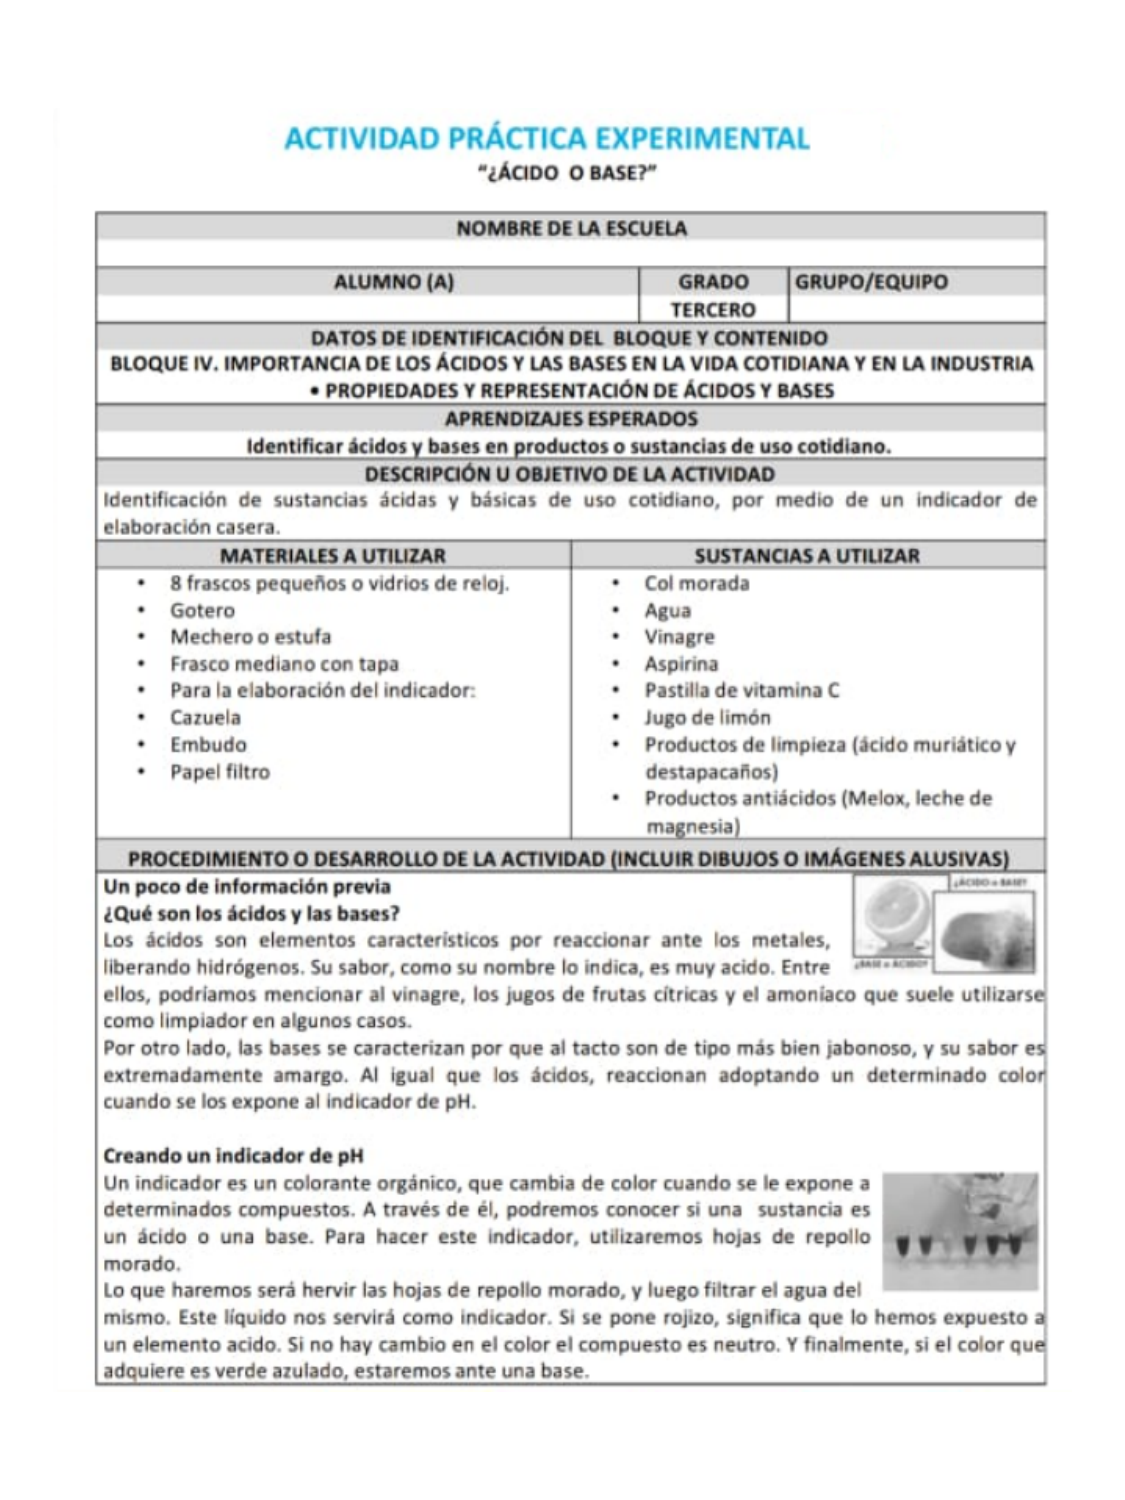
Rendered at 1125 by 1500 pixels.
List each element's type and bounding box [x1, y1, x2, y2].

picture [53, 108, 1072, 1392]
